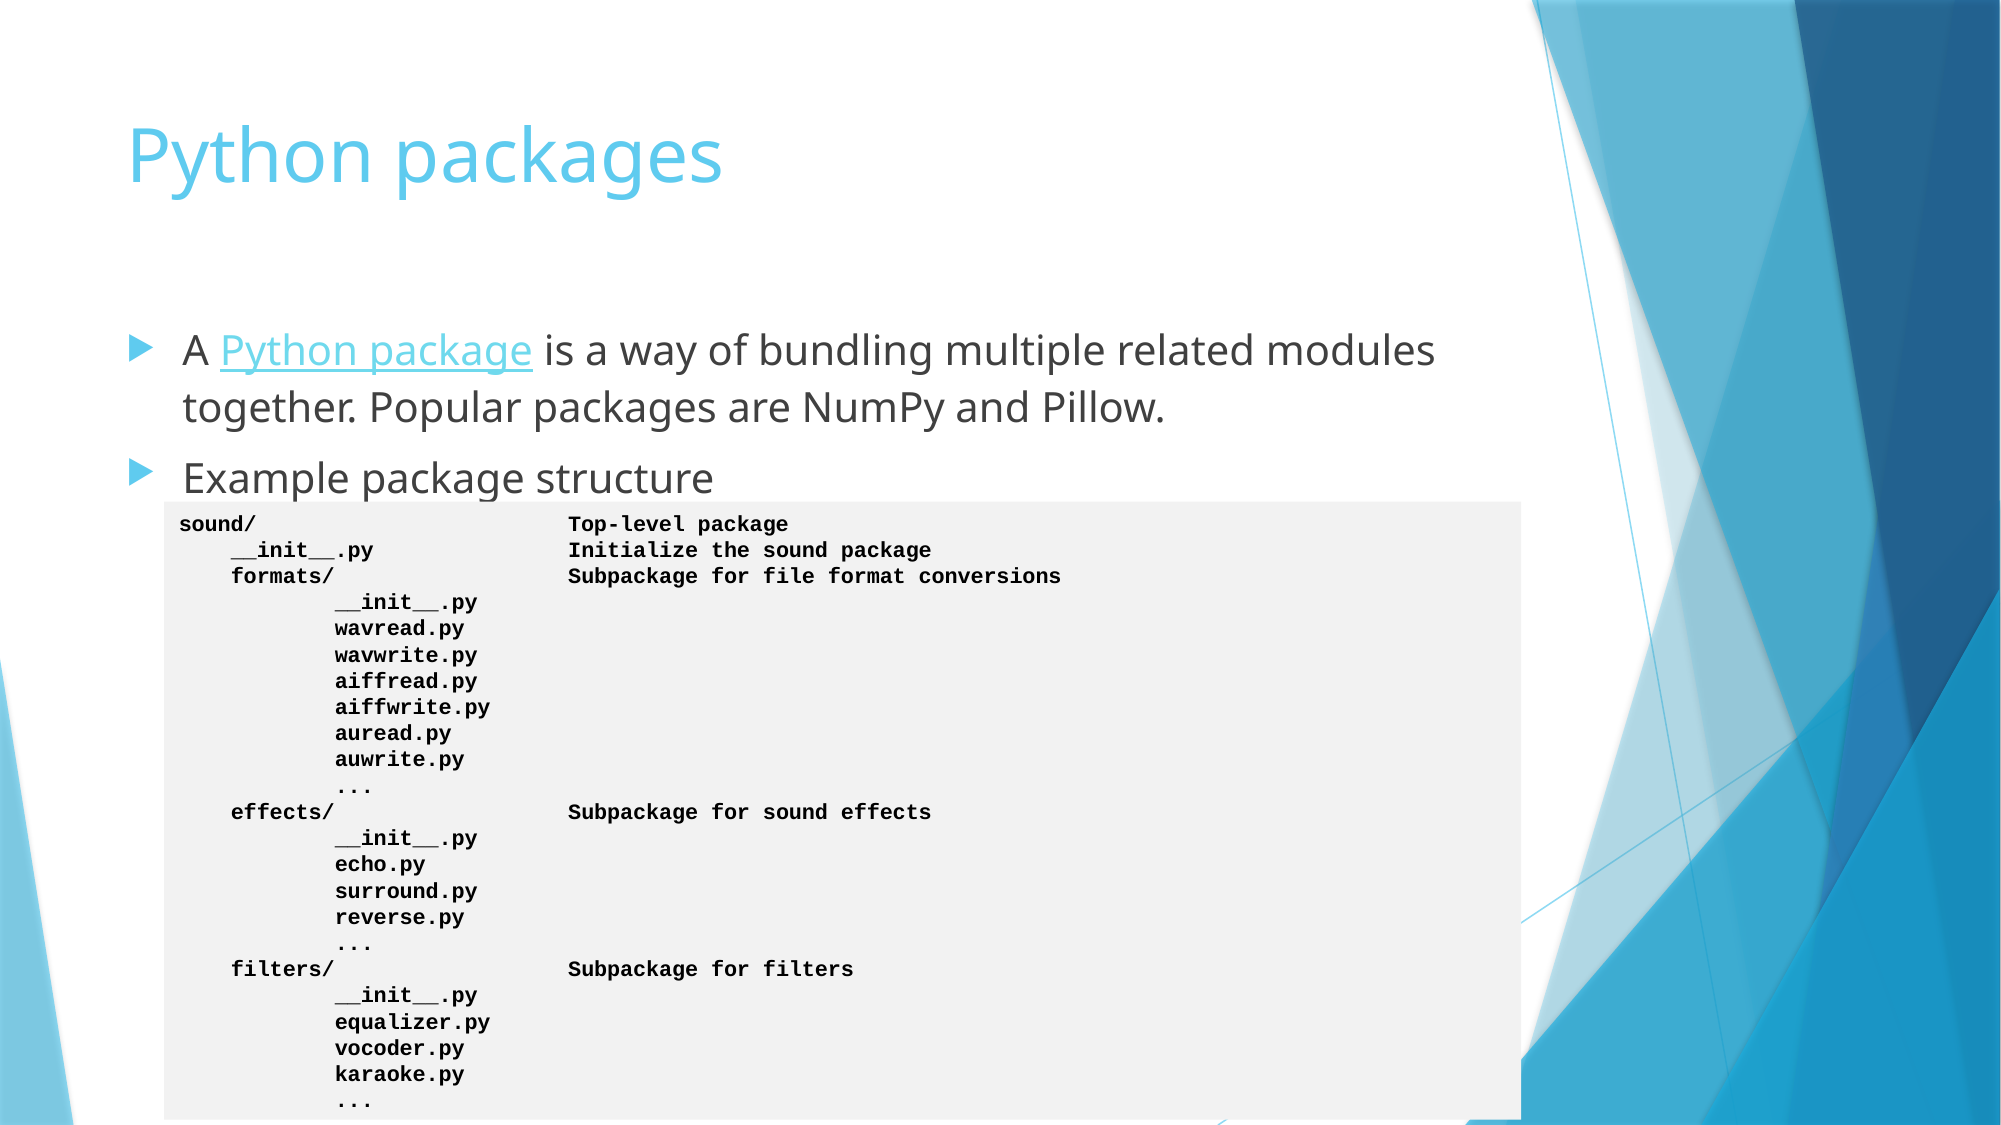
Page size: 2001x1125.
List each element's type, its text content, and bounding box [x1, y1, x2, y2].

title Python packages [111, 99, 1522, 316]
text_box sound/ Top-level package __init__.py Initialize the sound package formats/ Subpackage for file format conversions __init__.py wavread.py wavwrite.py aiffread.py aiffwrite.py auread.py auwrite.py ... effects/ Subpackage for sound effects __init__.py echo.py surround.py reverse.py ... filters/ Subpackage for filters __init__.py equalizer.py vocoder.py karaoke.py ... [164, 501, 1522, 1120]
list A Python package is a way of bundling multiple related modules together. Popular packages are NumPy and Pillow. Example package structure [111, 316, 1522, 991]
